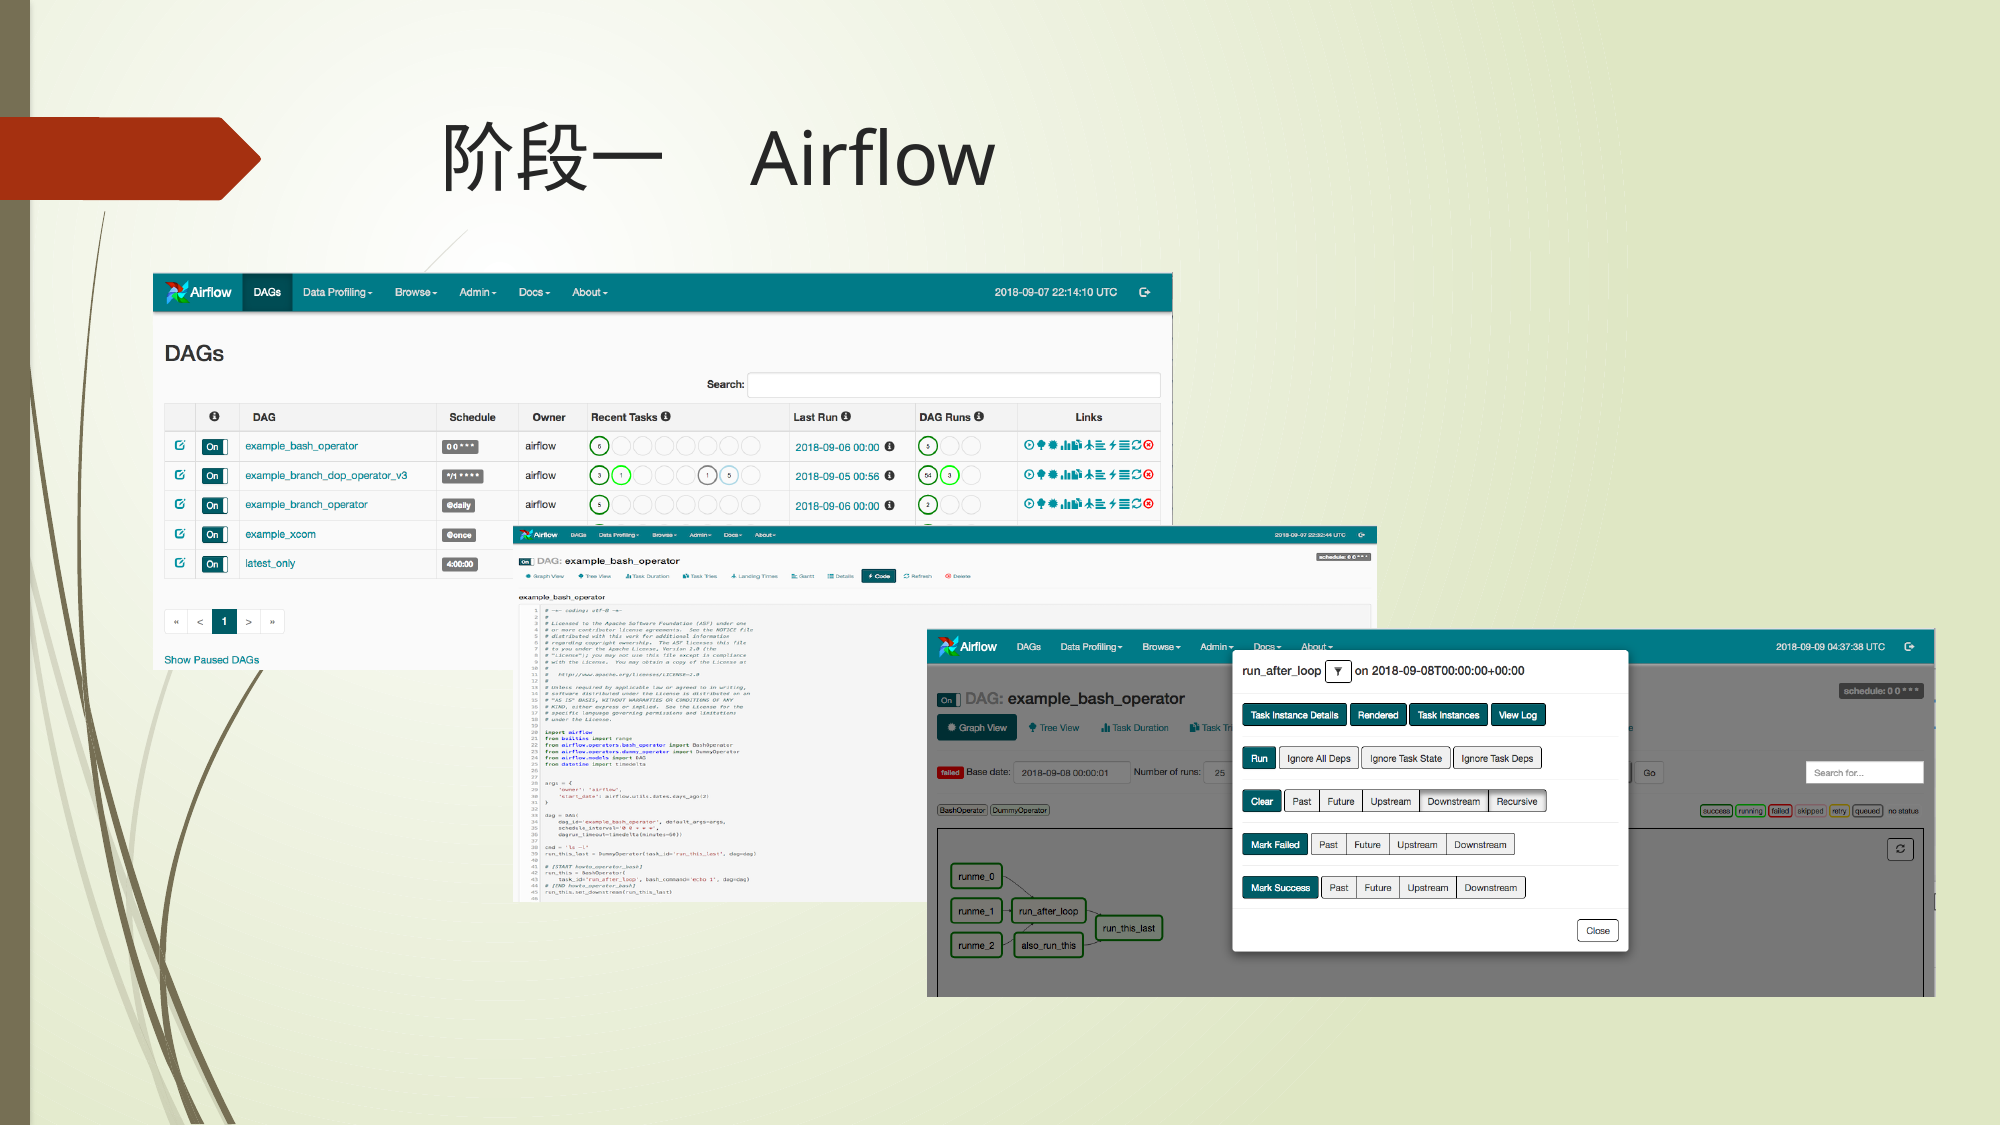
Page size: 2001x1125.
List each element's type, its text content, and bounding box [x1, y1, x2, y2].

picture [513, 525, 1936, 997]
title 阶段一 Airflow [425, 102, 1888, 313]
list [152, 271, 1173, 670]
